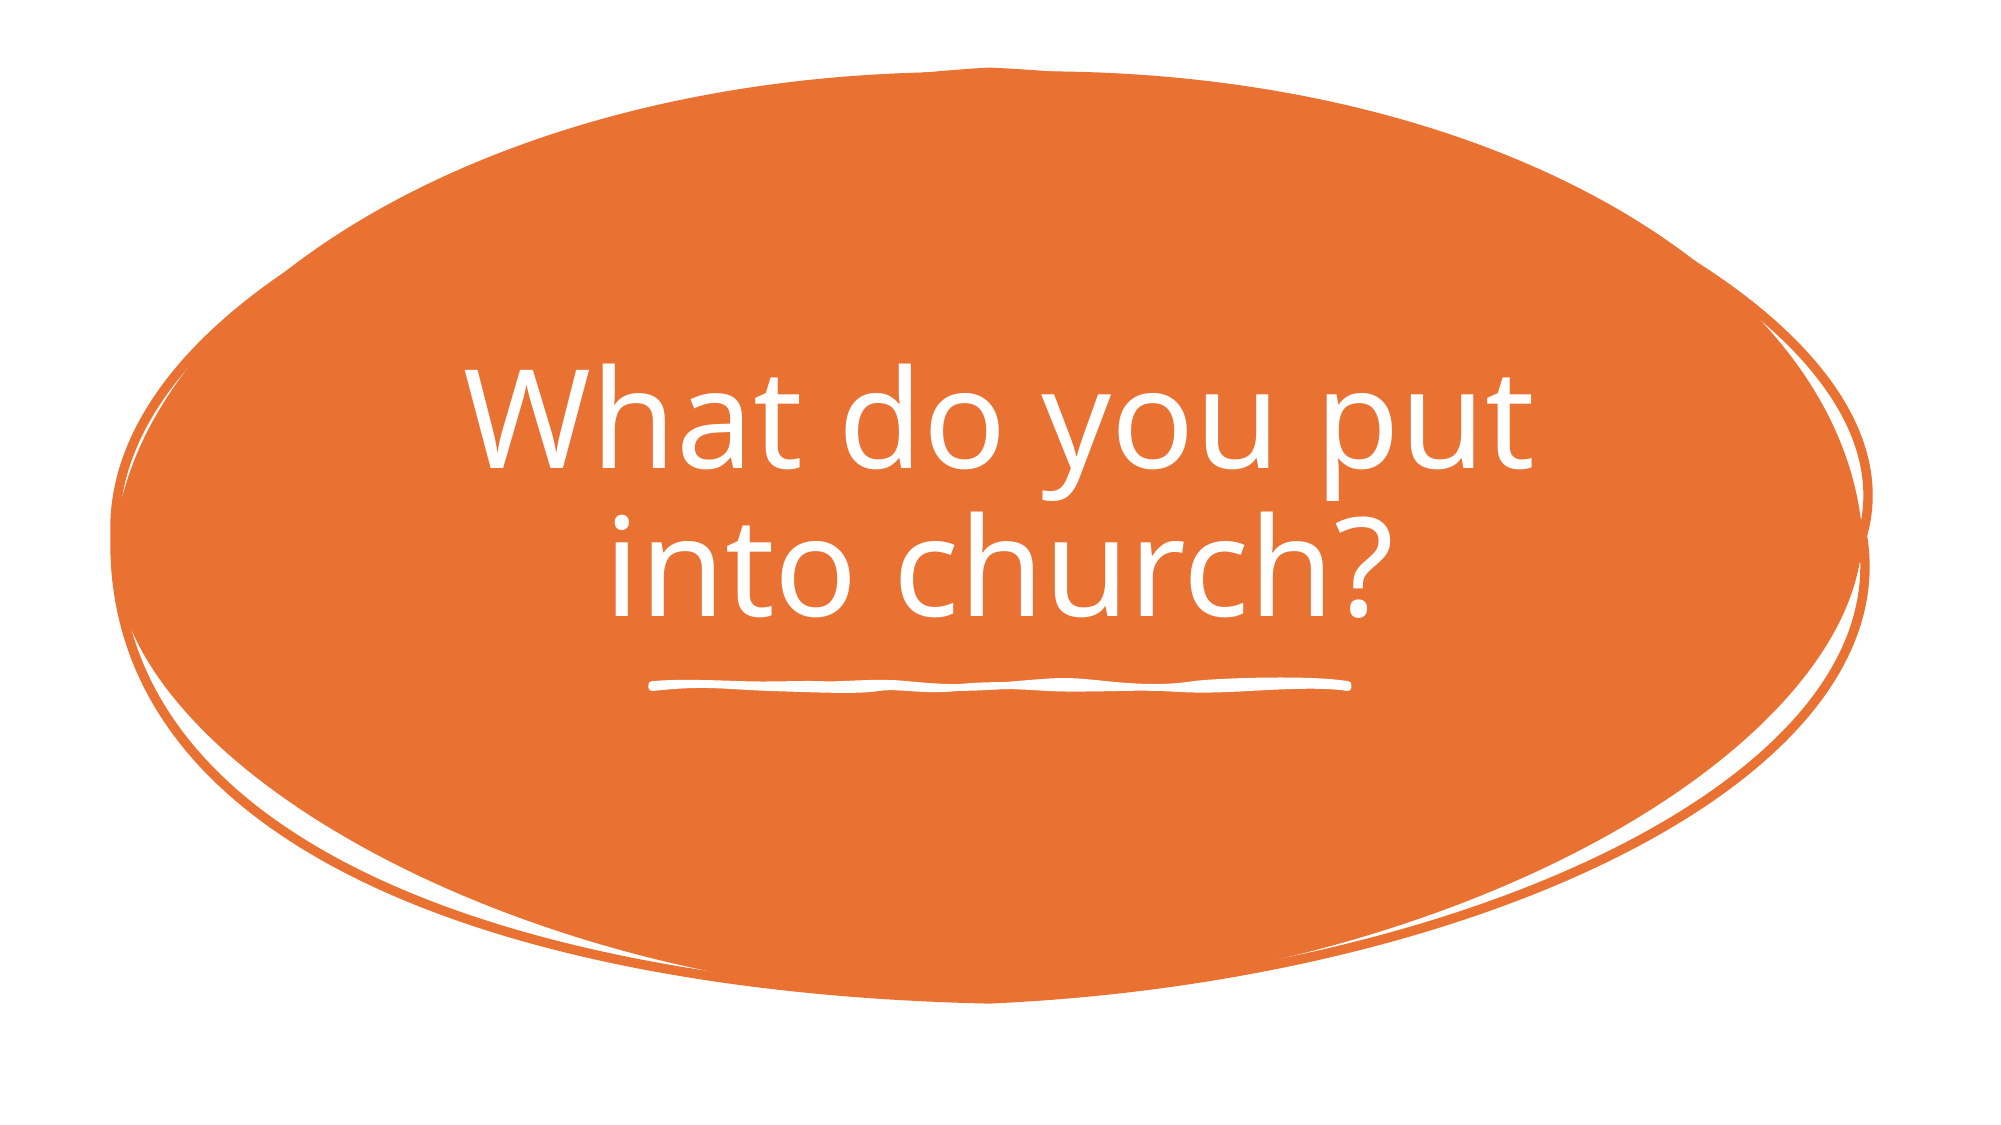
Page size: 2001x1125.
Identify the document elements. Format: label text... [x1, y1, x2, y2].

text_box [0, 0, 2000, 1125]
title What do you put into church? [338, 313, 1661, 655]
text_box [113, 70, 1870, 1001]
text_box [650, 679, 1350, 692]
